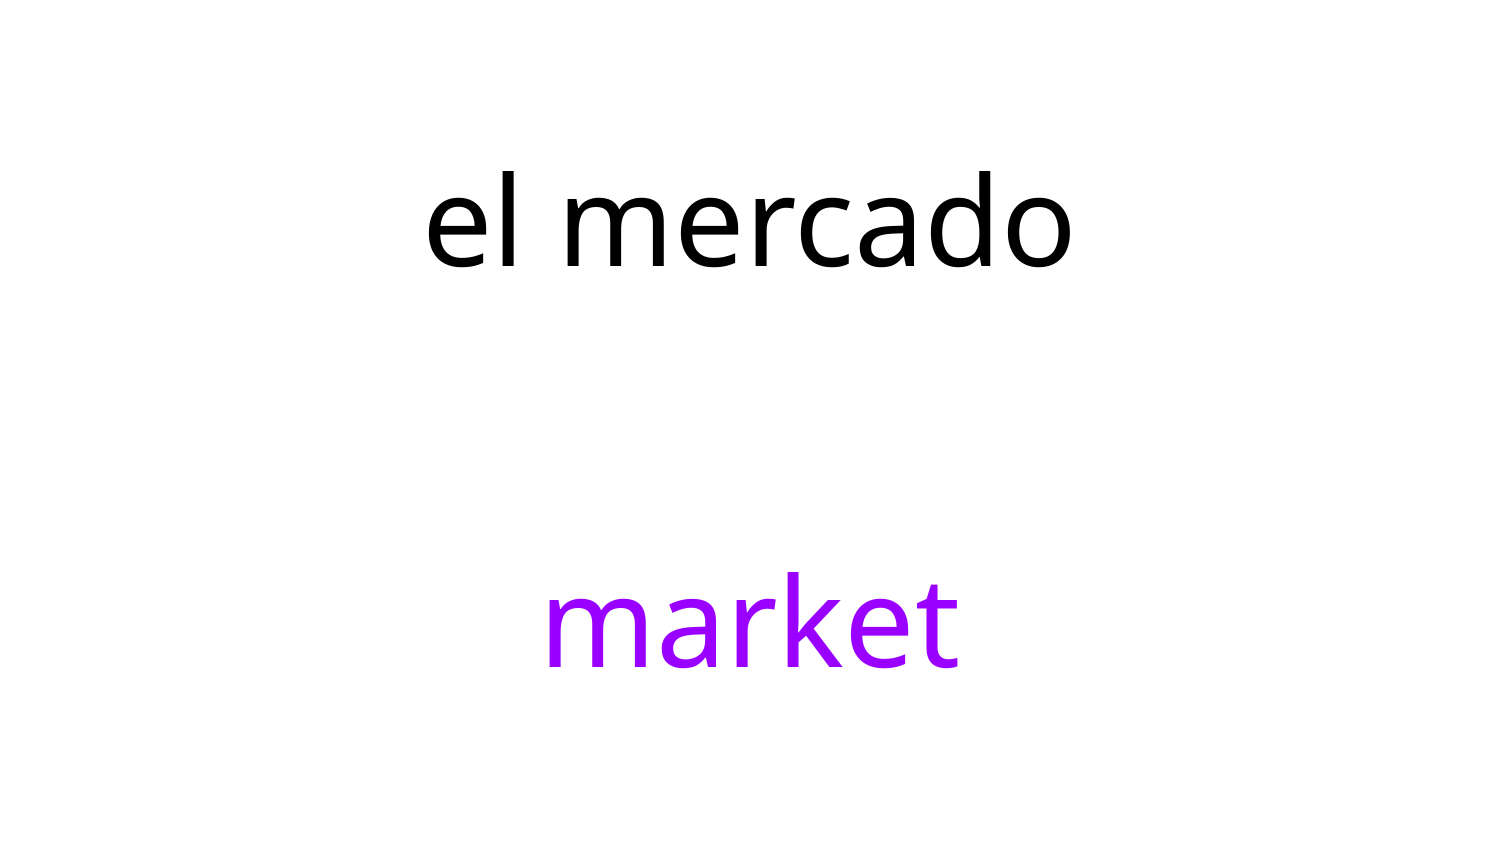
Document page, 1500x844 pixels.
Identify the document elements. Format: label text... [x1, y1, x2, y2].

list market [51, 505, 1449, 734]
title el mercado [51, 104, 1449, 316]
